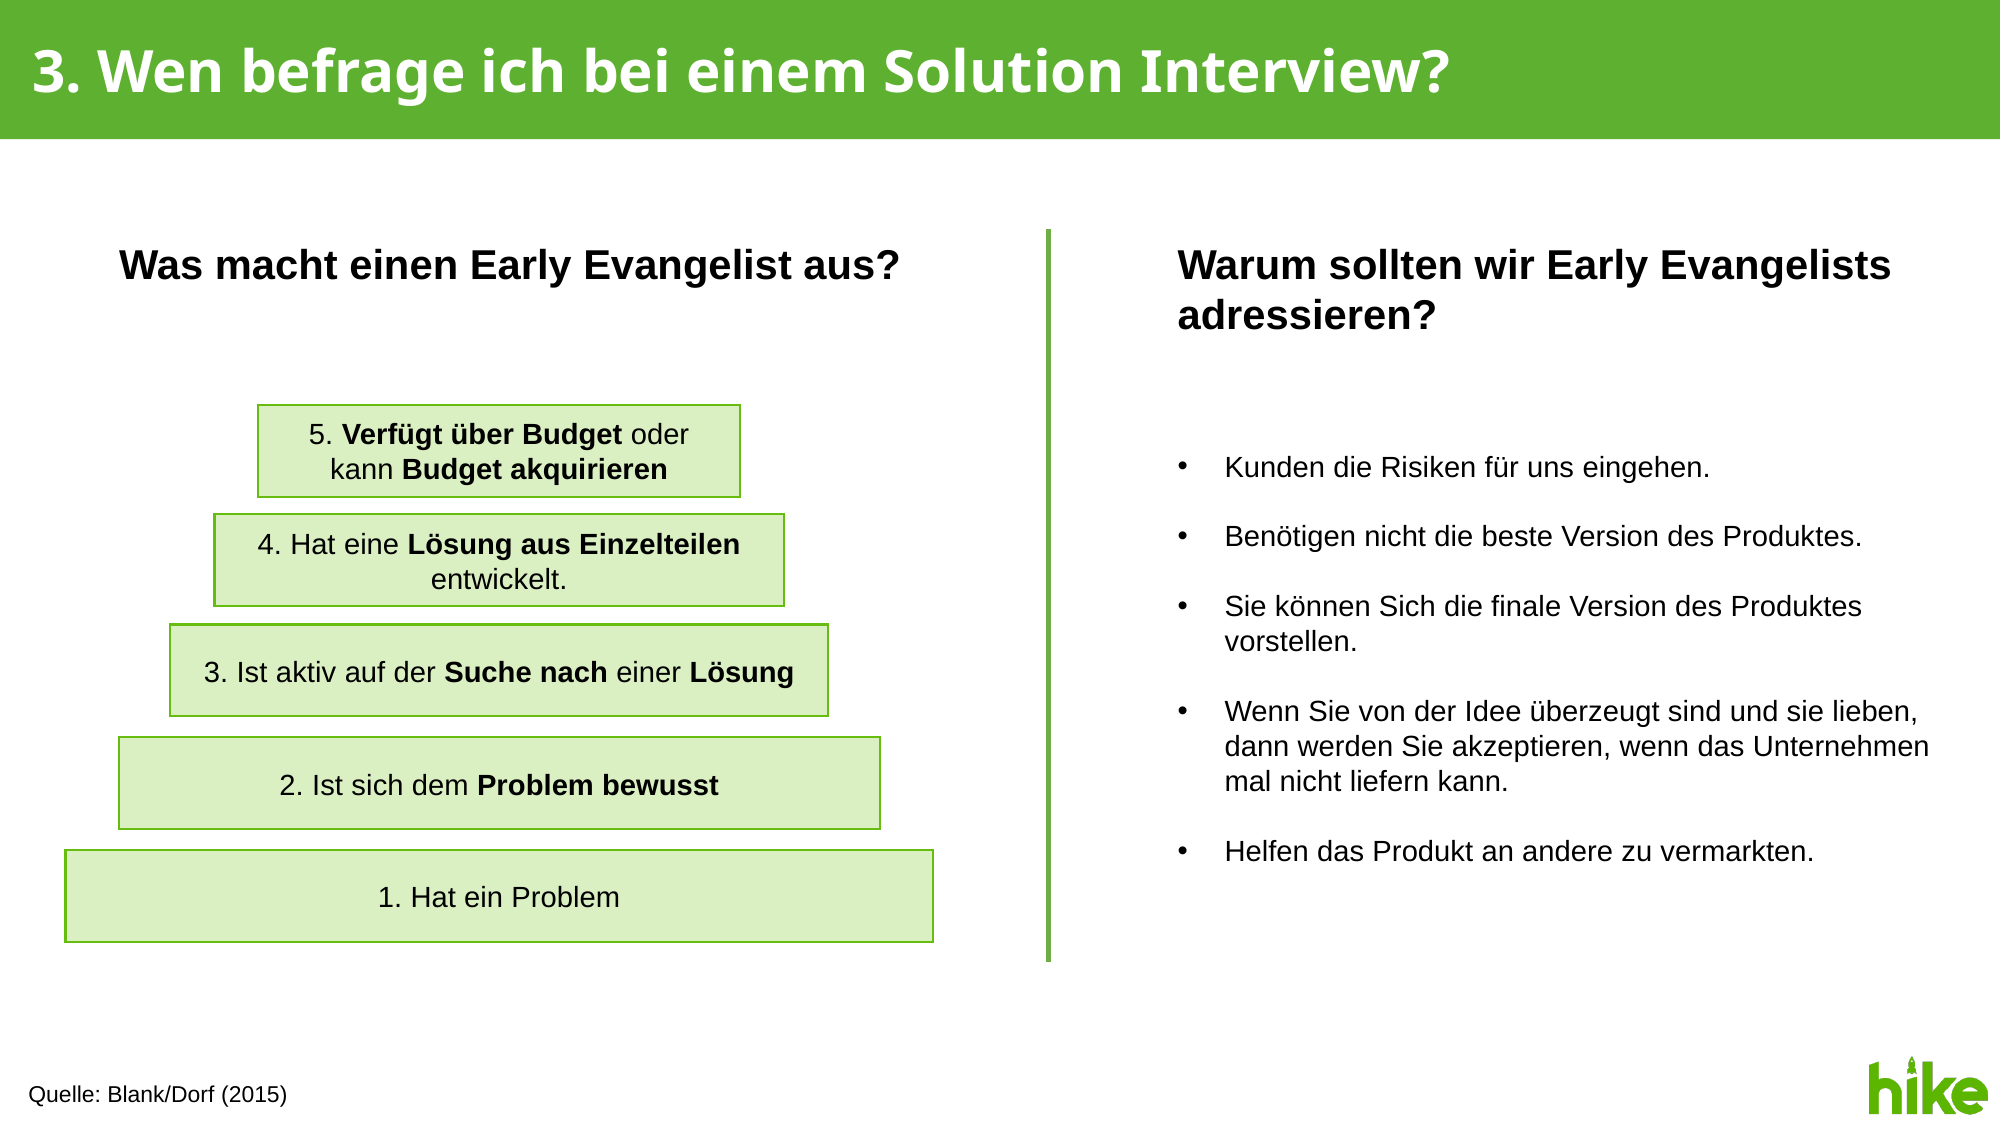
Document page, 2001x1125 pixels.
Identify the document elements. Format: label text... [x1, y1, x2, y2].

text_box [65, 404, 934, 943]
text_box Quelle: Blank/Dorf (2015) [17, 1074, 530, 1125]
text_box Warum sollten wir Early Evangelists adressieren? Kunden die Risiken für uns eingehen. Benötigen nicht die beste Version des Produktes. Sie können Sich die finale Version des Produktes vorstellen. Wenn Sie von der Idee überzeugt sind und sie lieben, dann werden Sie akzeptieren, wenn das Unternehmen mal nicht liefern kann. Helfen das Produkt an andere zu vermarkten. [1162, 230, 1953, 1117]
picture [1869, 1038, 1988, 1117]
text_box Was macht einen Early Evangelist aus? [87, 230, 933, 347]
text_box 3. Wen befrage ich bei einem Solution Interview? [17, 26, 1968, 112]
